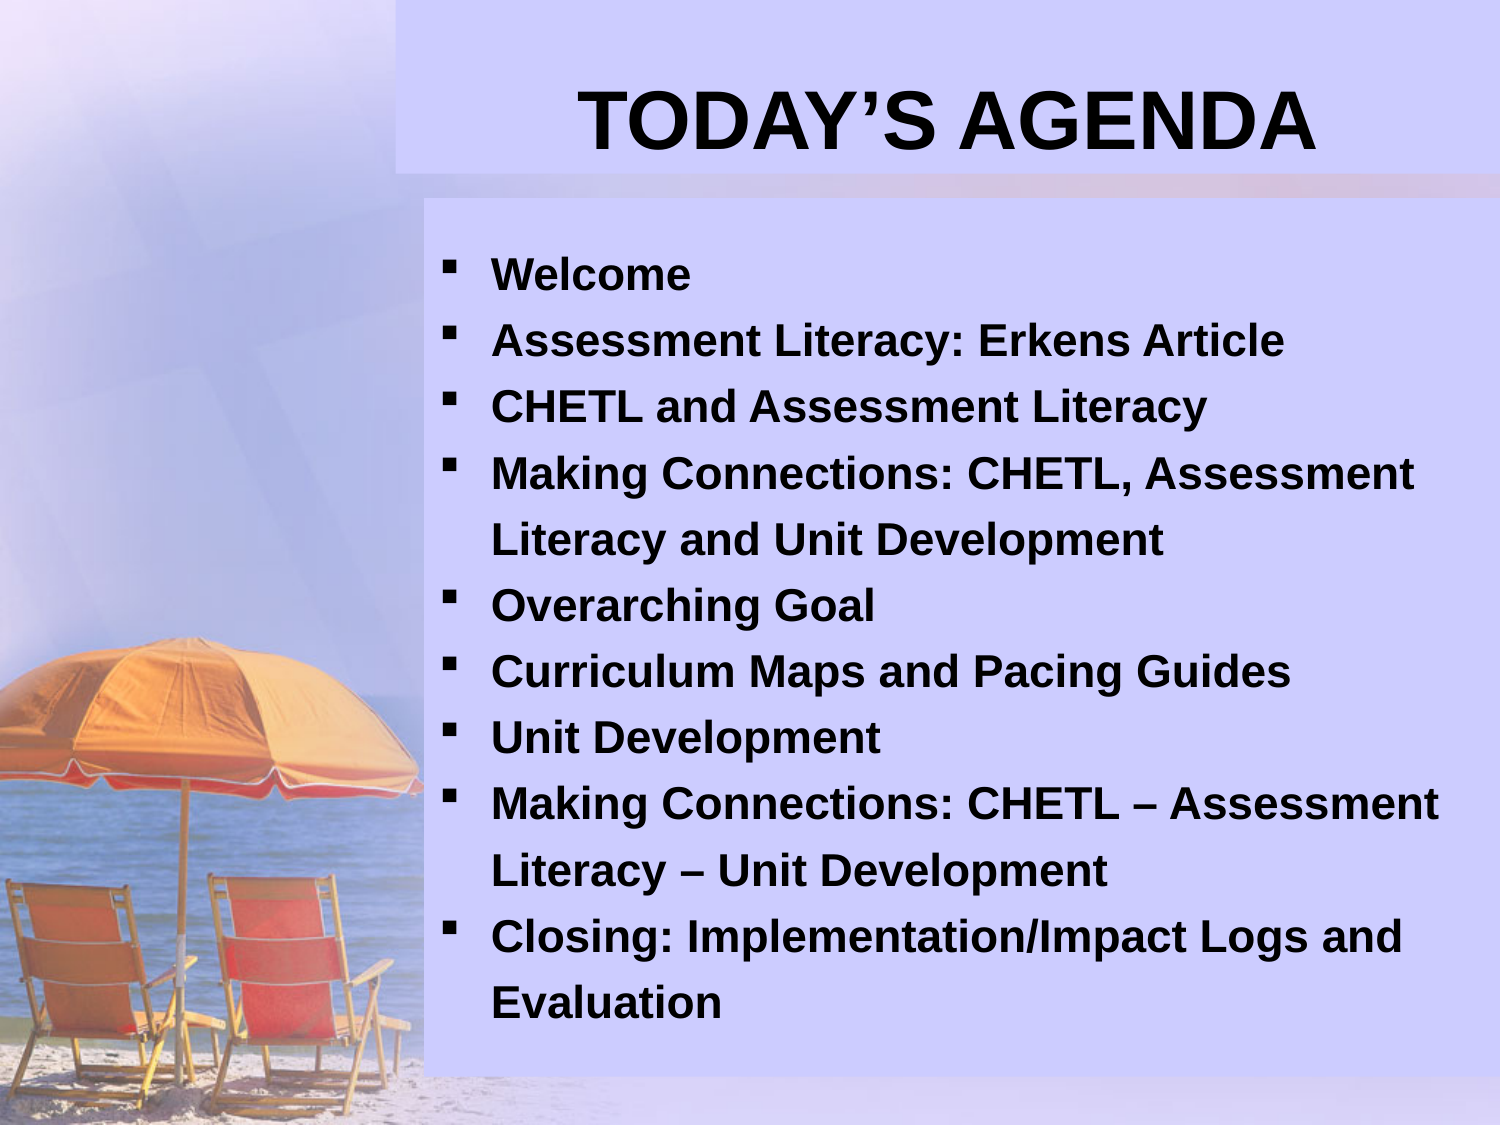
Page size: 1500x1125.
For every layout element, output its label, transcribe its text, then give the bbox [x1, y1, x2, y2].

title TODAY’S AGENDA [395, 0, 1500, 174]
list Welcome Assessment Literacy: Erkens Article CHETL and Assessment Literacy Making Connections: CHETL, Assessment Literacy and Unit Development Overarching Goal Curriculum Maps and Pacing Guides Unit Development Making Connections: CHETL – Assessment Literacy – Unit Development Closing: Implementation/Impact Logs and Evaluation [423, 197, 1500, 1077]
picture [0, 0, 1500, 1125]
